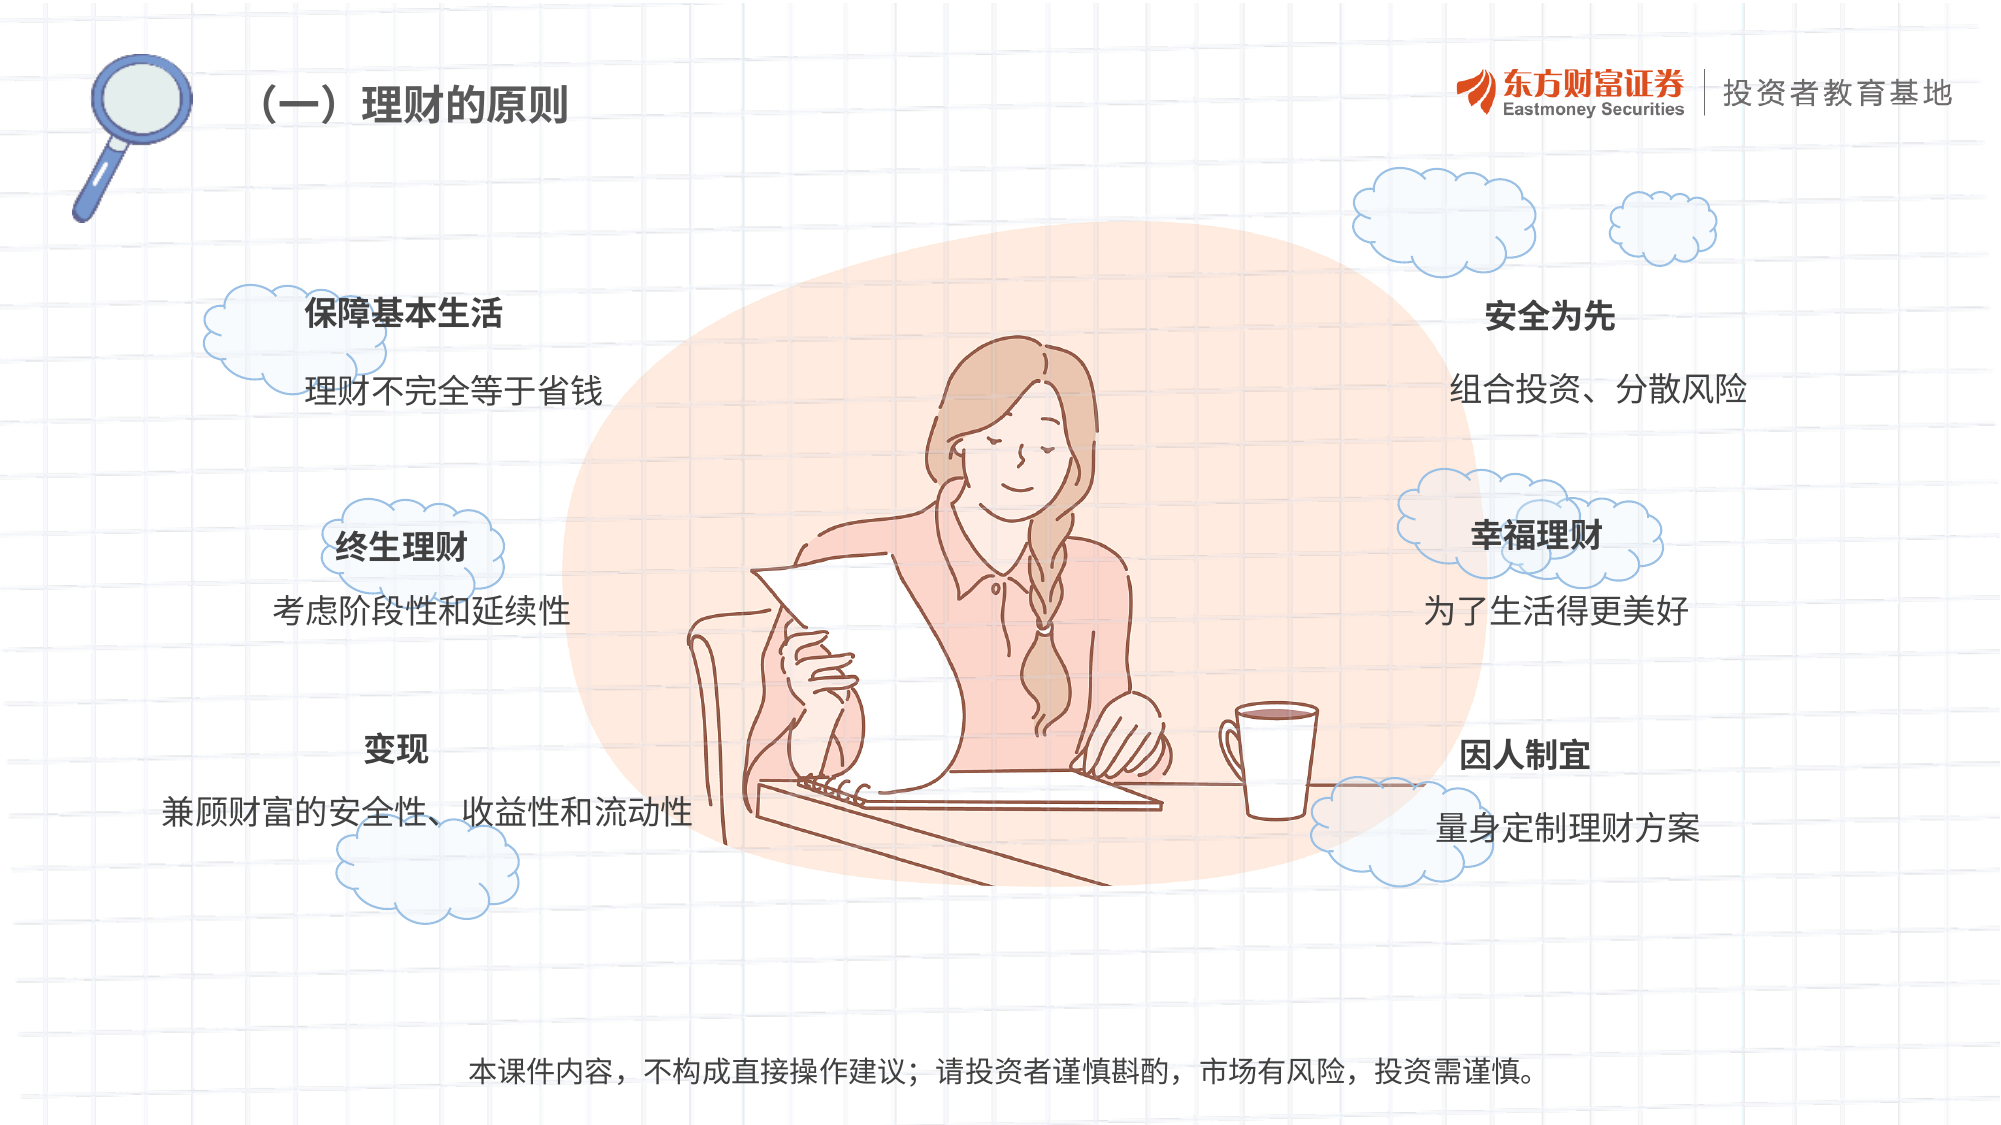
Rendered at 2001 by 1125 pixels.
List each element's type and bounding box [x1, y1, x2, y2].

picture [0, 0, 2001, 1125]
text_box [147, 167, 1774, 924]
